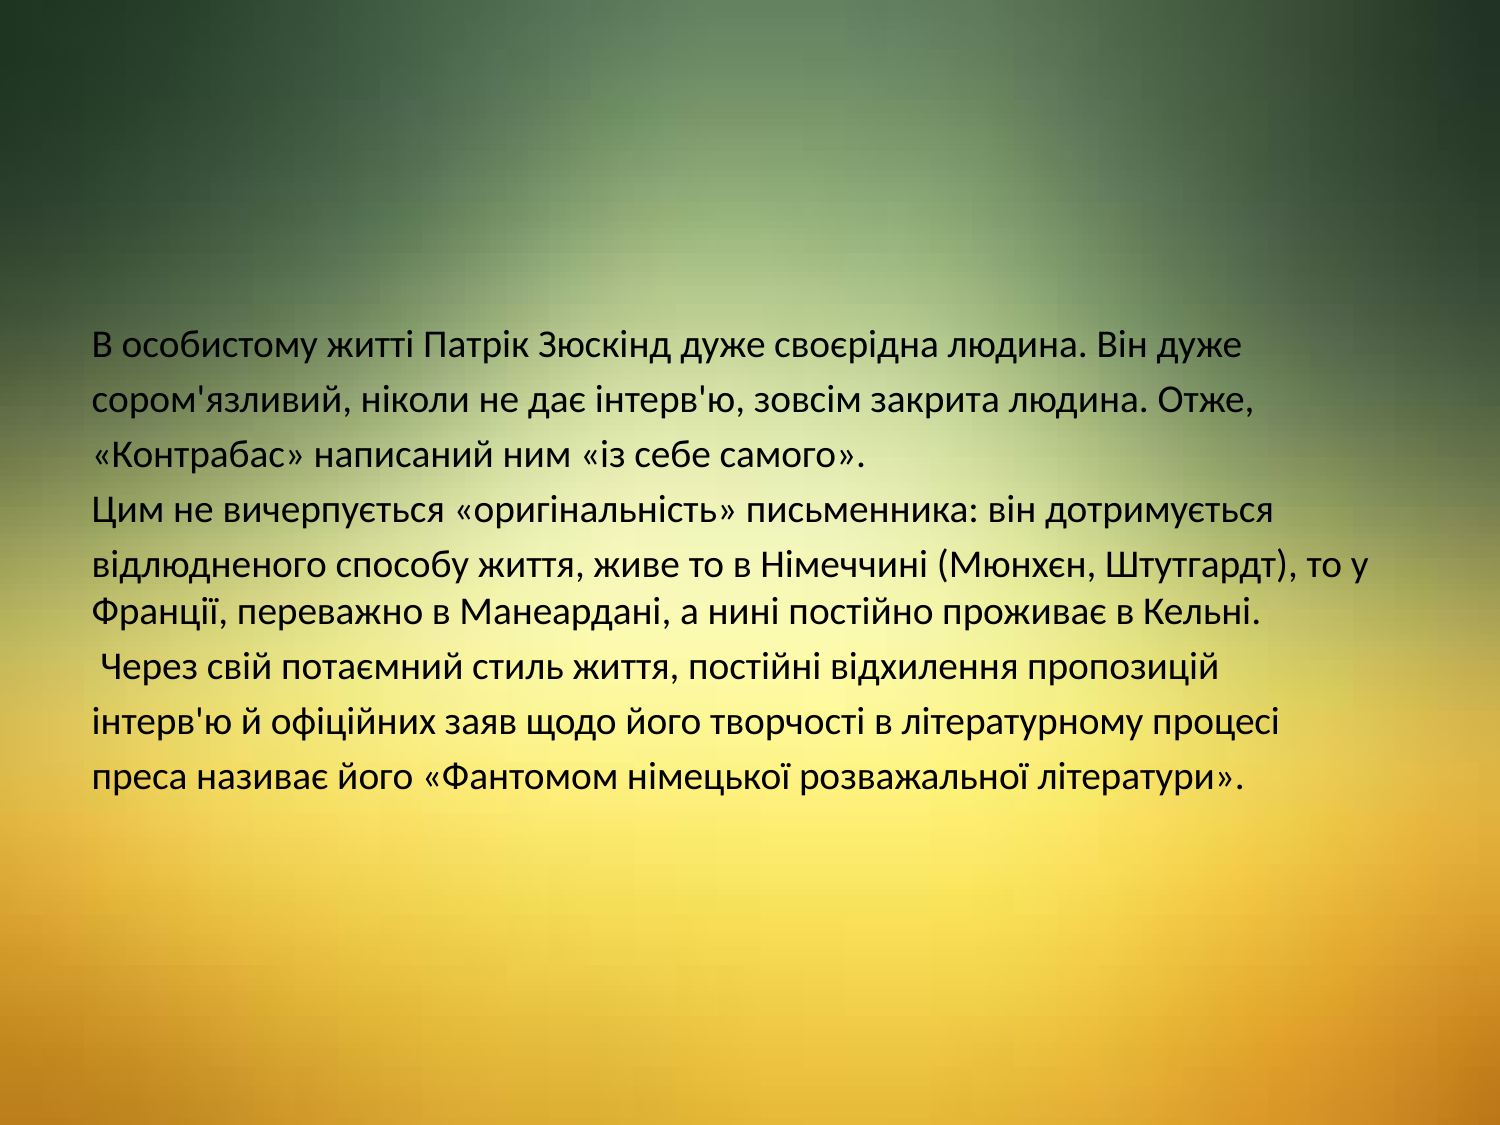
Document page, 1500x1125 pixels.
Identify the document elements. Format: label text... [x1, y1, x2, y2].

picture [0, 0, 1500, 1125]
list В особистому житті Патрік Зюскінд дуже своєрідна людина. Він дуже сором'язливий, ніколи не дає інтерв'ю, зовсім закрита людина. Отже, «Контрабас» написаний ним «із себе самого». Цим не вичерпується «оригінальність» письменника: він дотримується відлюдненого способу життя, живе то в Німеччині (Мюнхєн, Штутгардт), то у Франції, переважно в Манеардані, а нині постійно проживає в Кельні. Через свій потаємний стиль життя, постійні відхилення пропозицій інтерв'ю й офіційних заяв щодо його творчості в літературному процесі преса називає його «Фантомом німецької розважальної літератури». [76, 255, 1427, 998]
